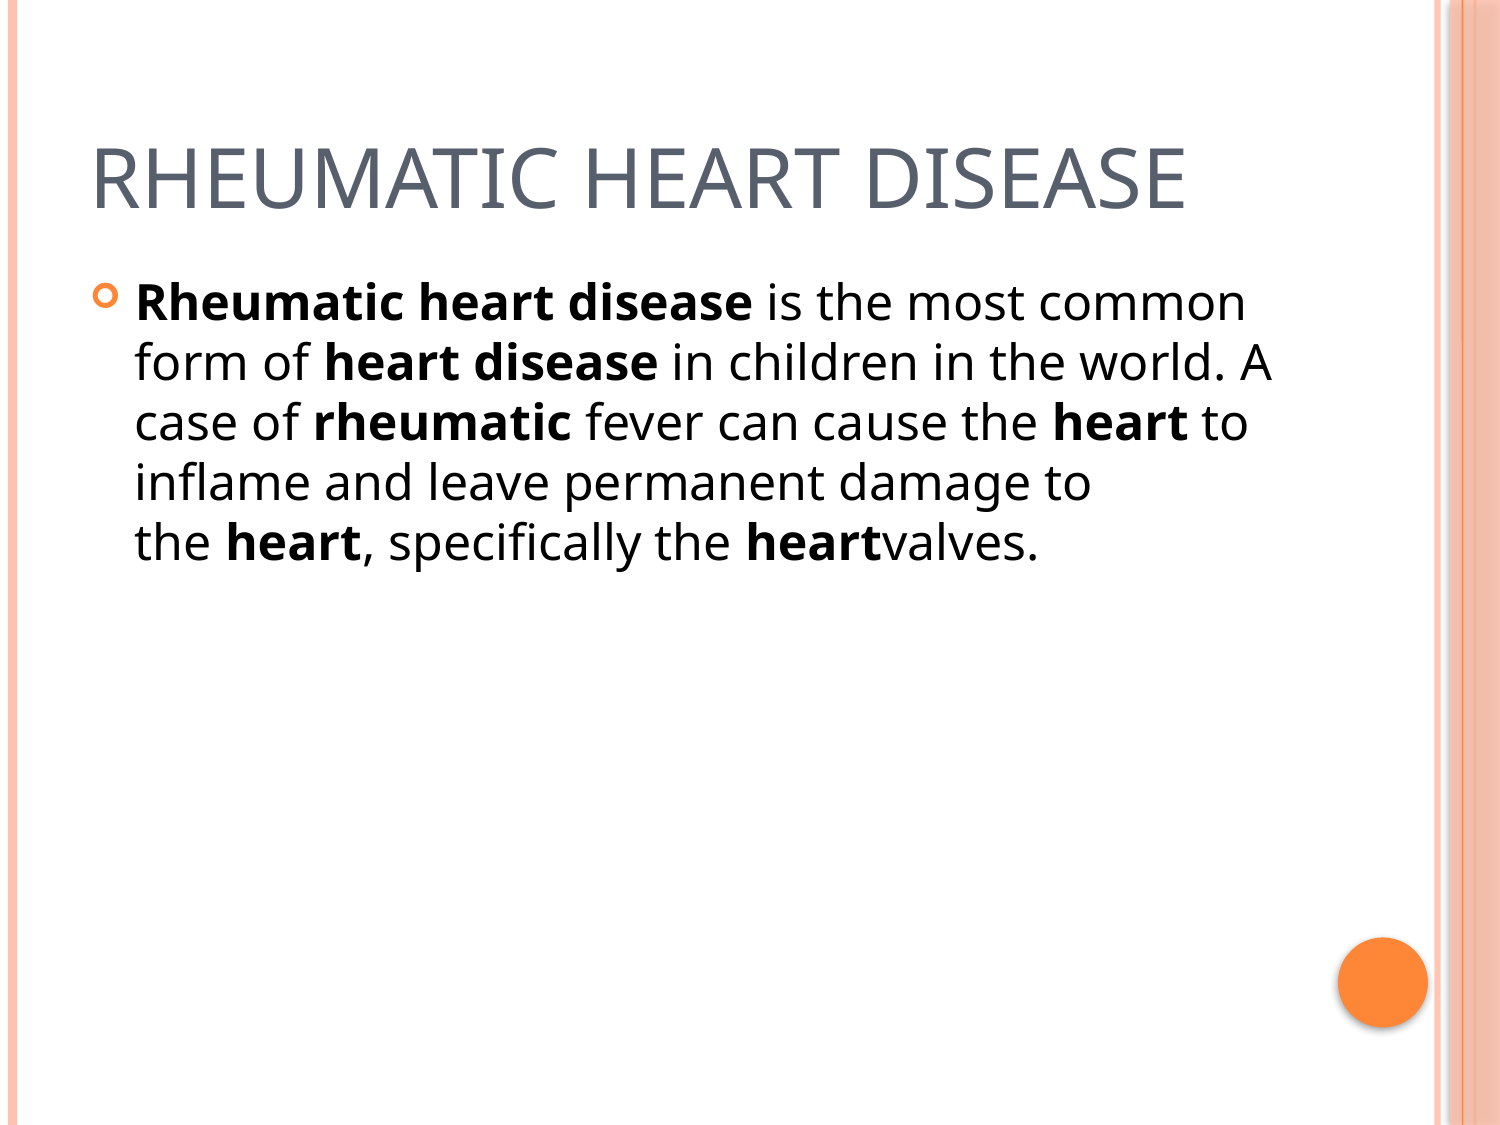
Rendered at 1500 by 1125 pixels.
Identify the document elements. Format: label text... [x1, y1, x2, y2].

title RHEUMATIC HEART DISEASE [75, 45, 1300, 233]
list Rheumatic heart disease is the most common form of heart disease in children in the world. A case of rheumatic fever can cause the heart to inflame and leave permanent damage to the heart, specifically the heartvalves. [75, 262, 1300, 1062]
